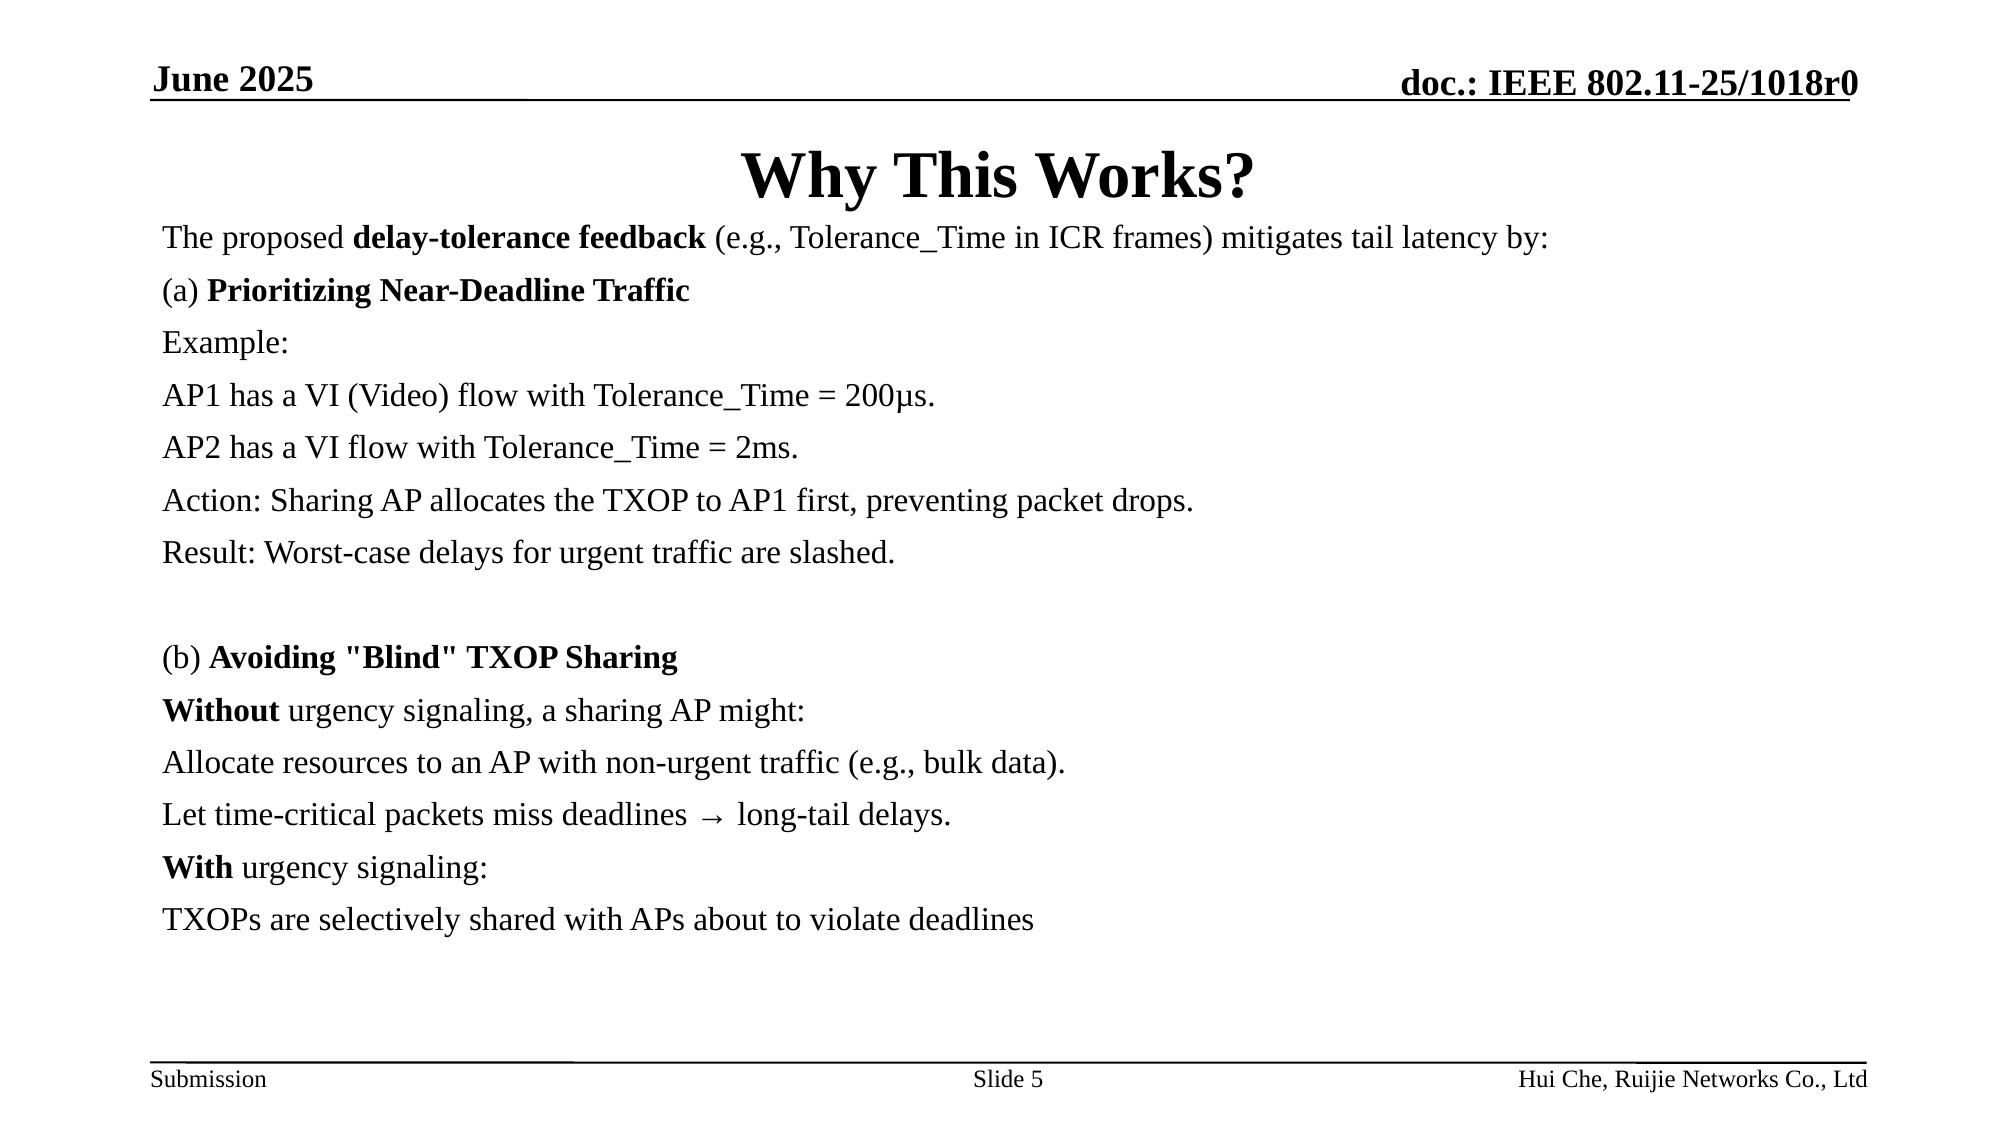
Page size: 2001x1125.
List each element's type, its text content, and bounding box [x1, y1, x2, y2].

title Why This Works? [148, 82, 1849, 259]
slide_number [152, 54, 563, 100]
slide_number Slide 5 [950, 1061, 1067, 1123]
list The proposed delay-tolerance feedback (e.g., Tolerance_Time in ICR frames) mitigates tail latency by: (a) Prioritizing Near-Deadline Traffic Example: AP1 has a VI (Video) flow with Tolerance_Time = 200µs. AP2 has a VI flow with Tolerance_Time = 2ms. Action: Sharing AP allocates the TXOP to AP1 first, preventing packet drops. Result: Worst-case delays for urgent traffic are slashed. (b) Avoiding "Blind" TXOP Sharing Without urgency signaling, a sharing AP might: Allocate resources to an AP with non-urgent traffic (e.g., bulk data). Let time-critical packets miss deadlines → long-tail delays. With urgency signaling: TXOPs are selectively shared with APs about to violate deadlines [146, 207, 1847, 1036]
footer Hui Che, Ruijie Networks Co., Ltd [1171, 1061, 1869, 1093]
